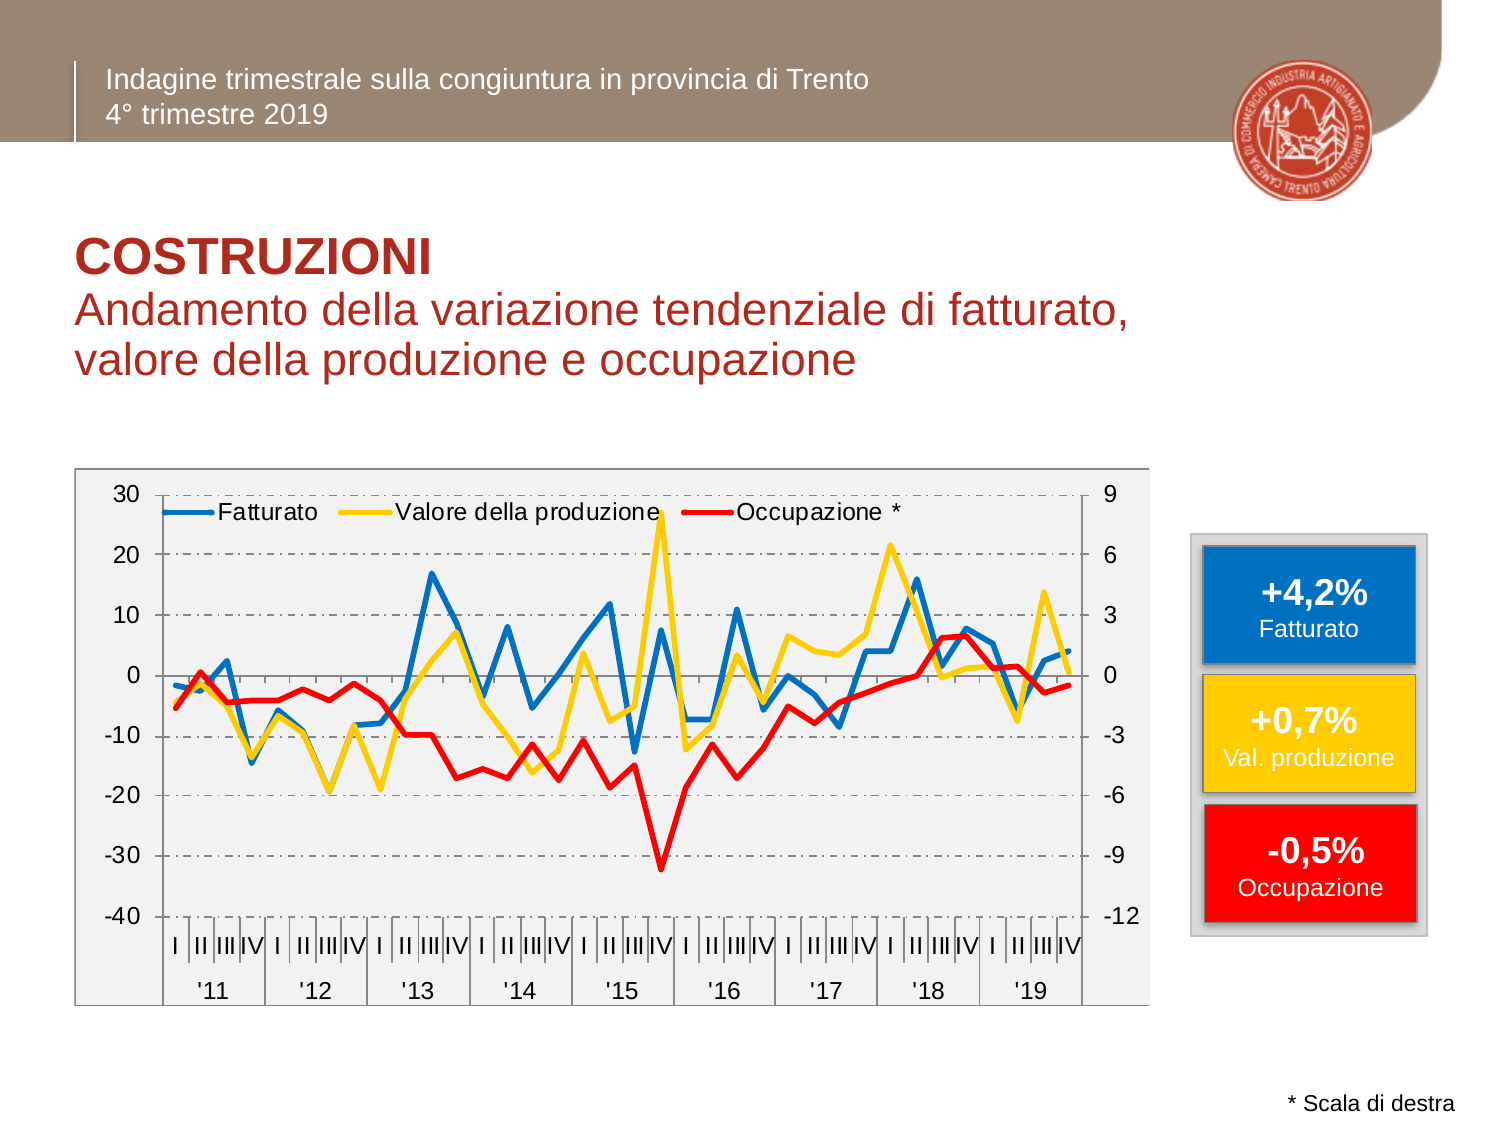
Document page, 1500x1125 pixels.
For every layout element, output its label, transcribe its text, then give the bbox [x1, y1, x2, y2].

picture [74, 467, 1150, 1006]
text_box COSTRUZIONI Andamento della variazione tendenziale di fatturato, valore della produzione e occupazione [74, 230, 1311, 385]
text_box Indagine trimestrale sulla congiuntura in provincia di Trento 4° trimestre 2019 [105, 60, 963, 131]
text_box +4,2% Fatturato [1202, 545, 1416, 665]
text_box * Scala di destra [1243, 1080, 1500, 1123]
text_box [1191, 534, 1428, 936]
text_box -0,5% Occupazione [1204, 804, 1418, 923]
text_box +0,7% Val. produzione [1202, 674, 1416, 793]
